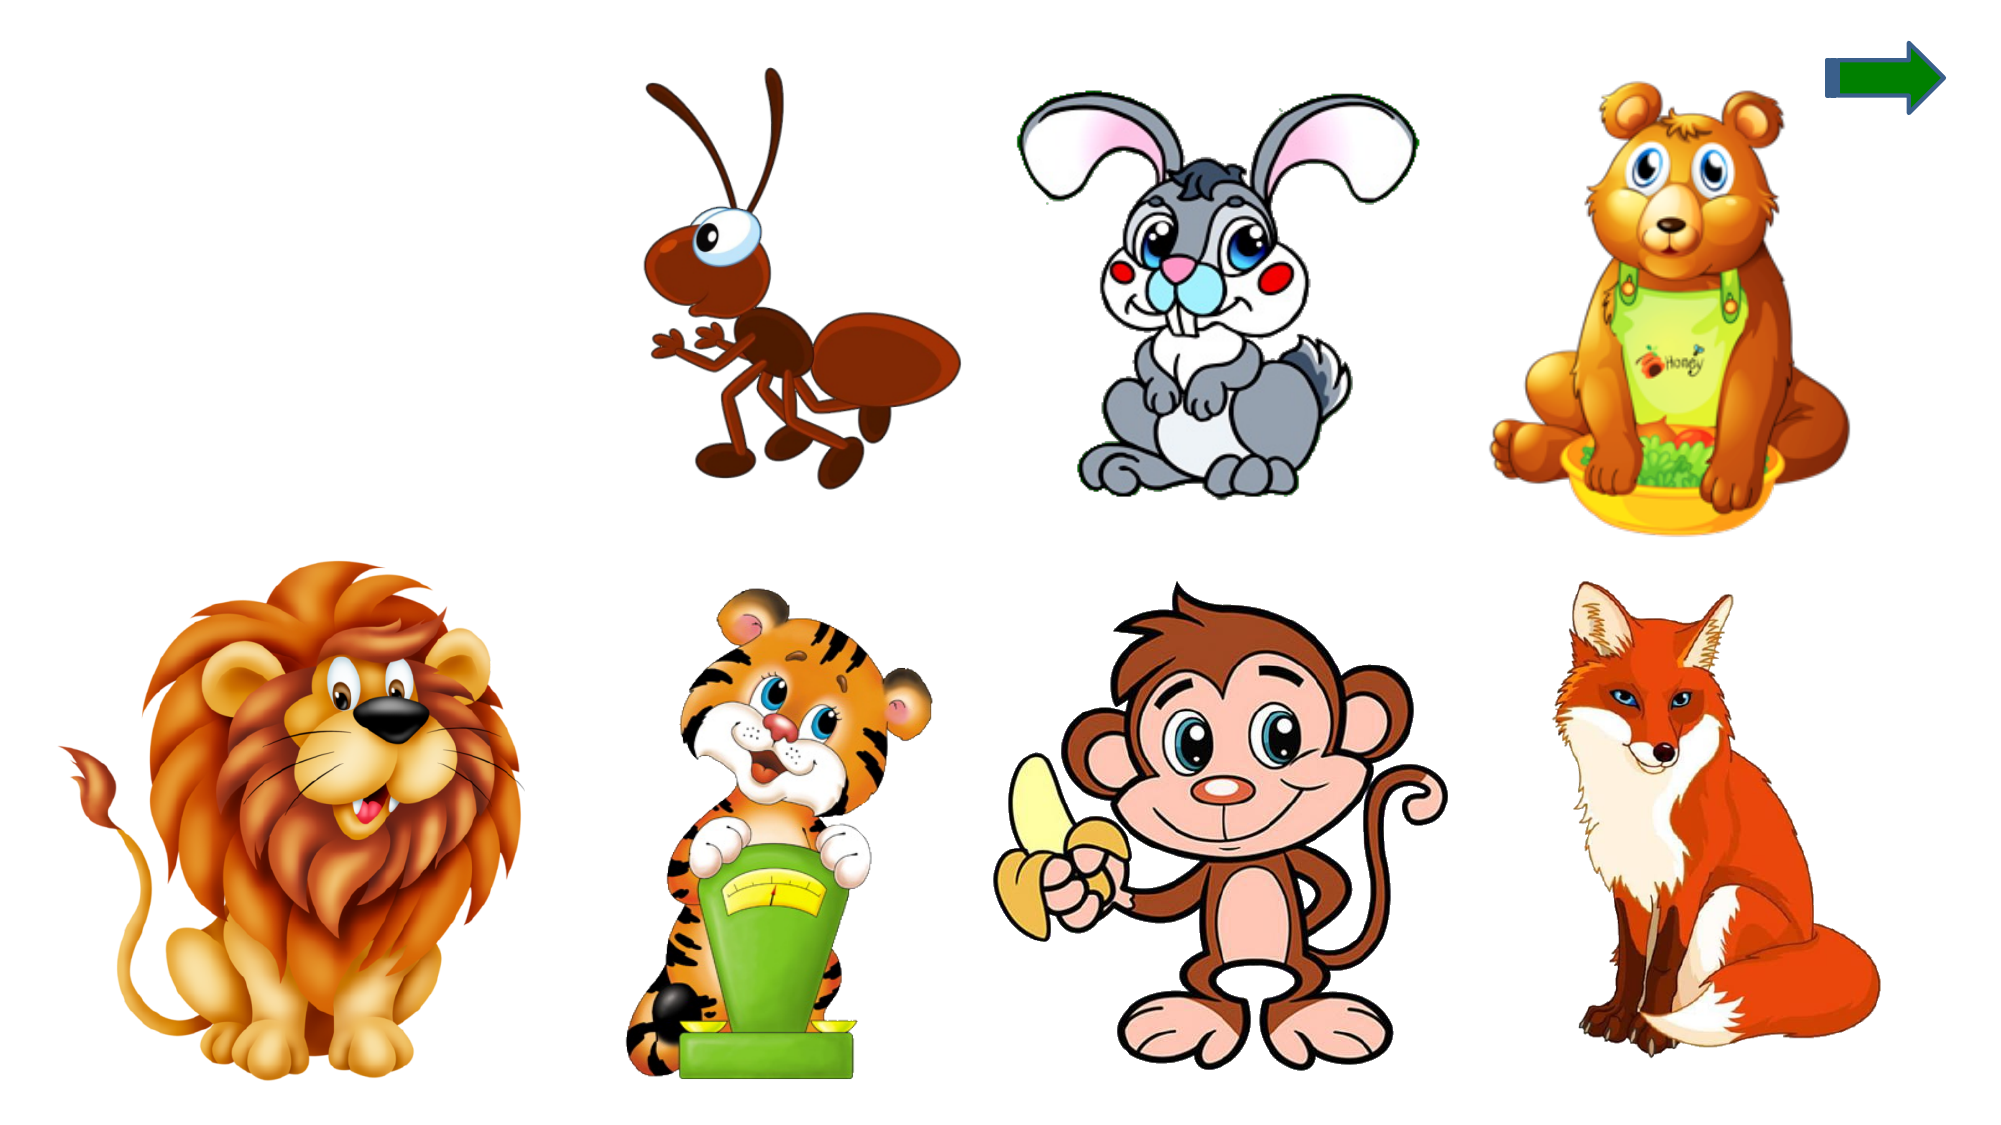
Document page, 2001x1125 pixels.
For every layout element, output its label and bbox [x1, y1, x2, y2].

picture [987, 574, 1458, 1078]
picture [621, 585, 934, 1083]
picture [54, 550, 525, 1083]
picture [1531, 574, 1887, 1059]
picture [1011, 77, 1426, 505]
text_box [1825, 40, 1947, 116]
picture [1483, 77, 1854, 540]
picture [633, 66, 965, 493]
